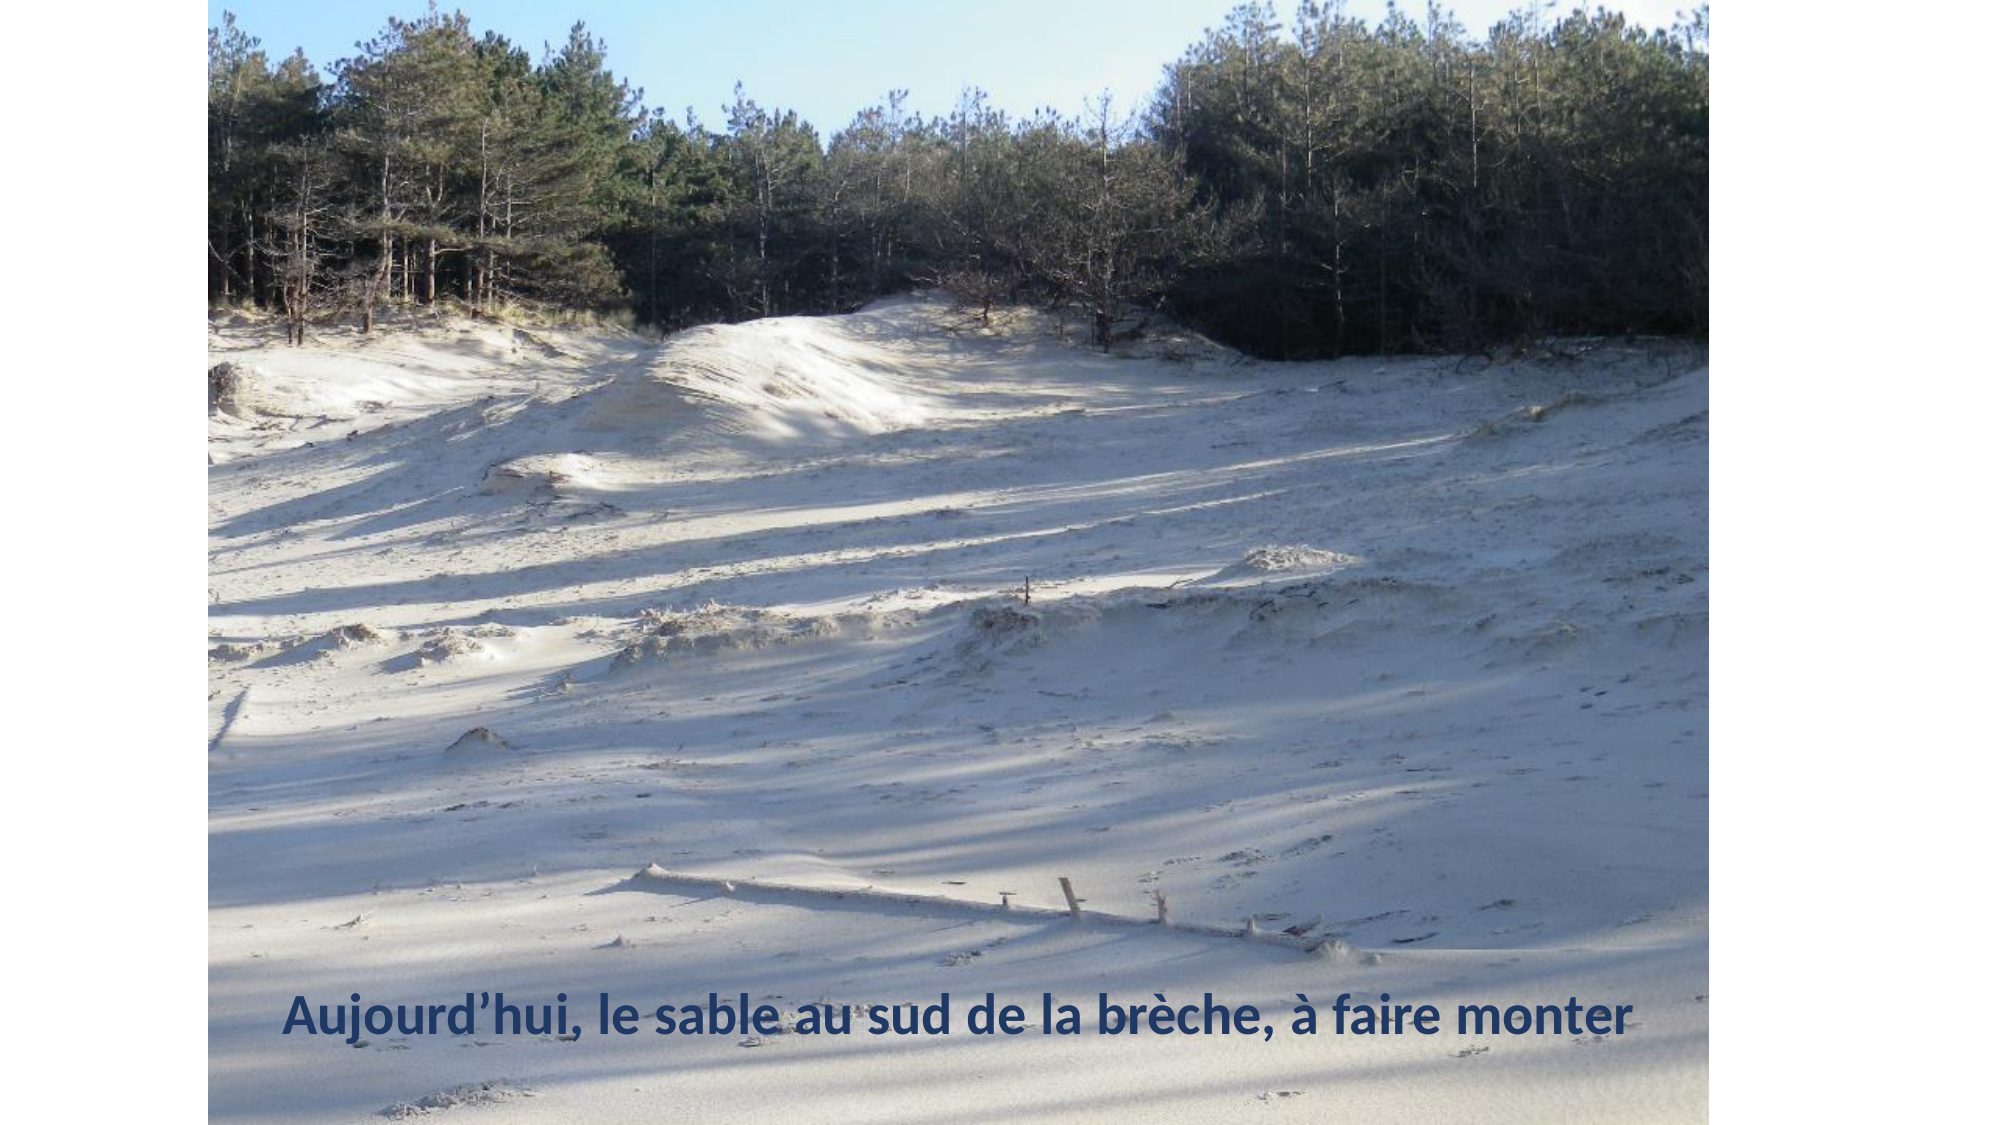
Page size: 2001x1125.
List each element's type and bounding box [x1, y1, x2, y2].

text_box [208, 0, 1709, 1125]
